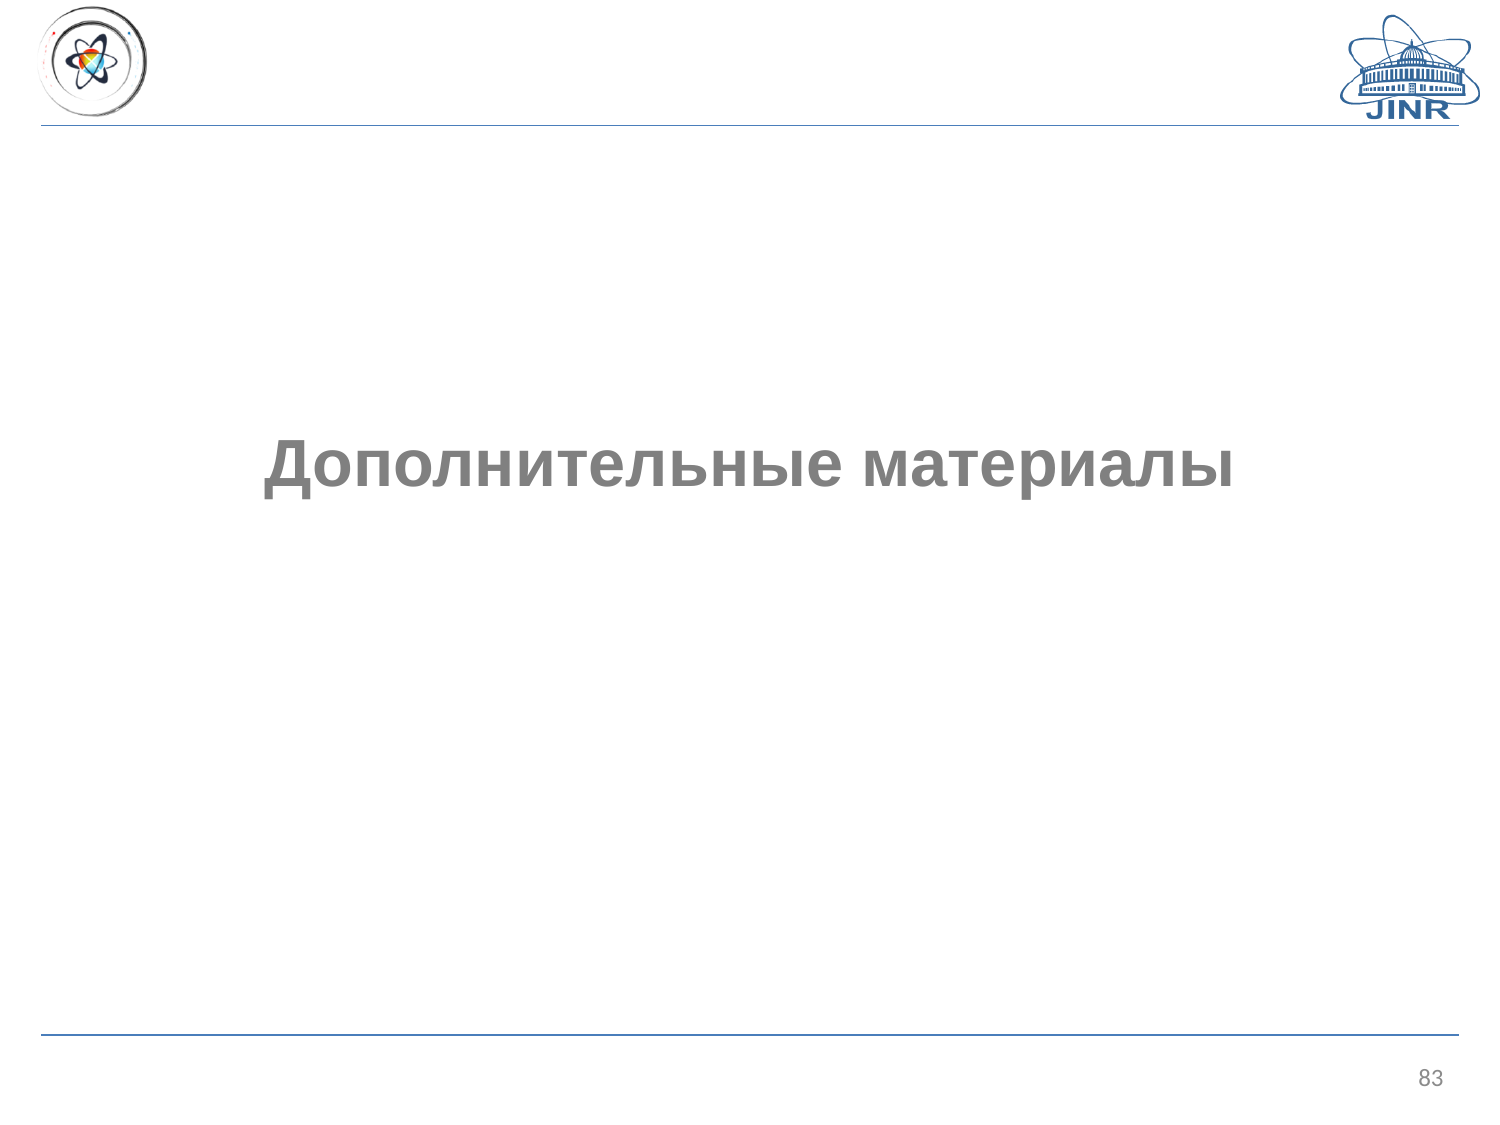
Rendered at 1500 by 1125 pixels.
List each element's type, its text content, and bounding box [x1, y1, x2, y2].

picture [29, 0, 160, 121]
slide_number 83 [1108, 1046, 1459, 1107]
title Дополнительные материалы [75, 373, 1425, 681]
picture [1340, 0, 1480, 139]
